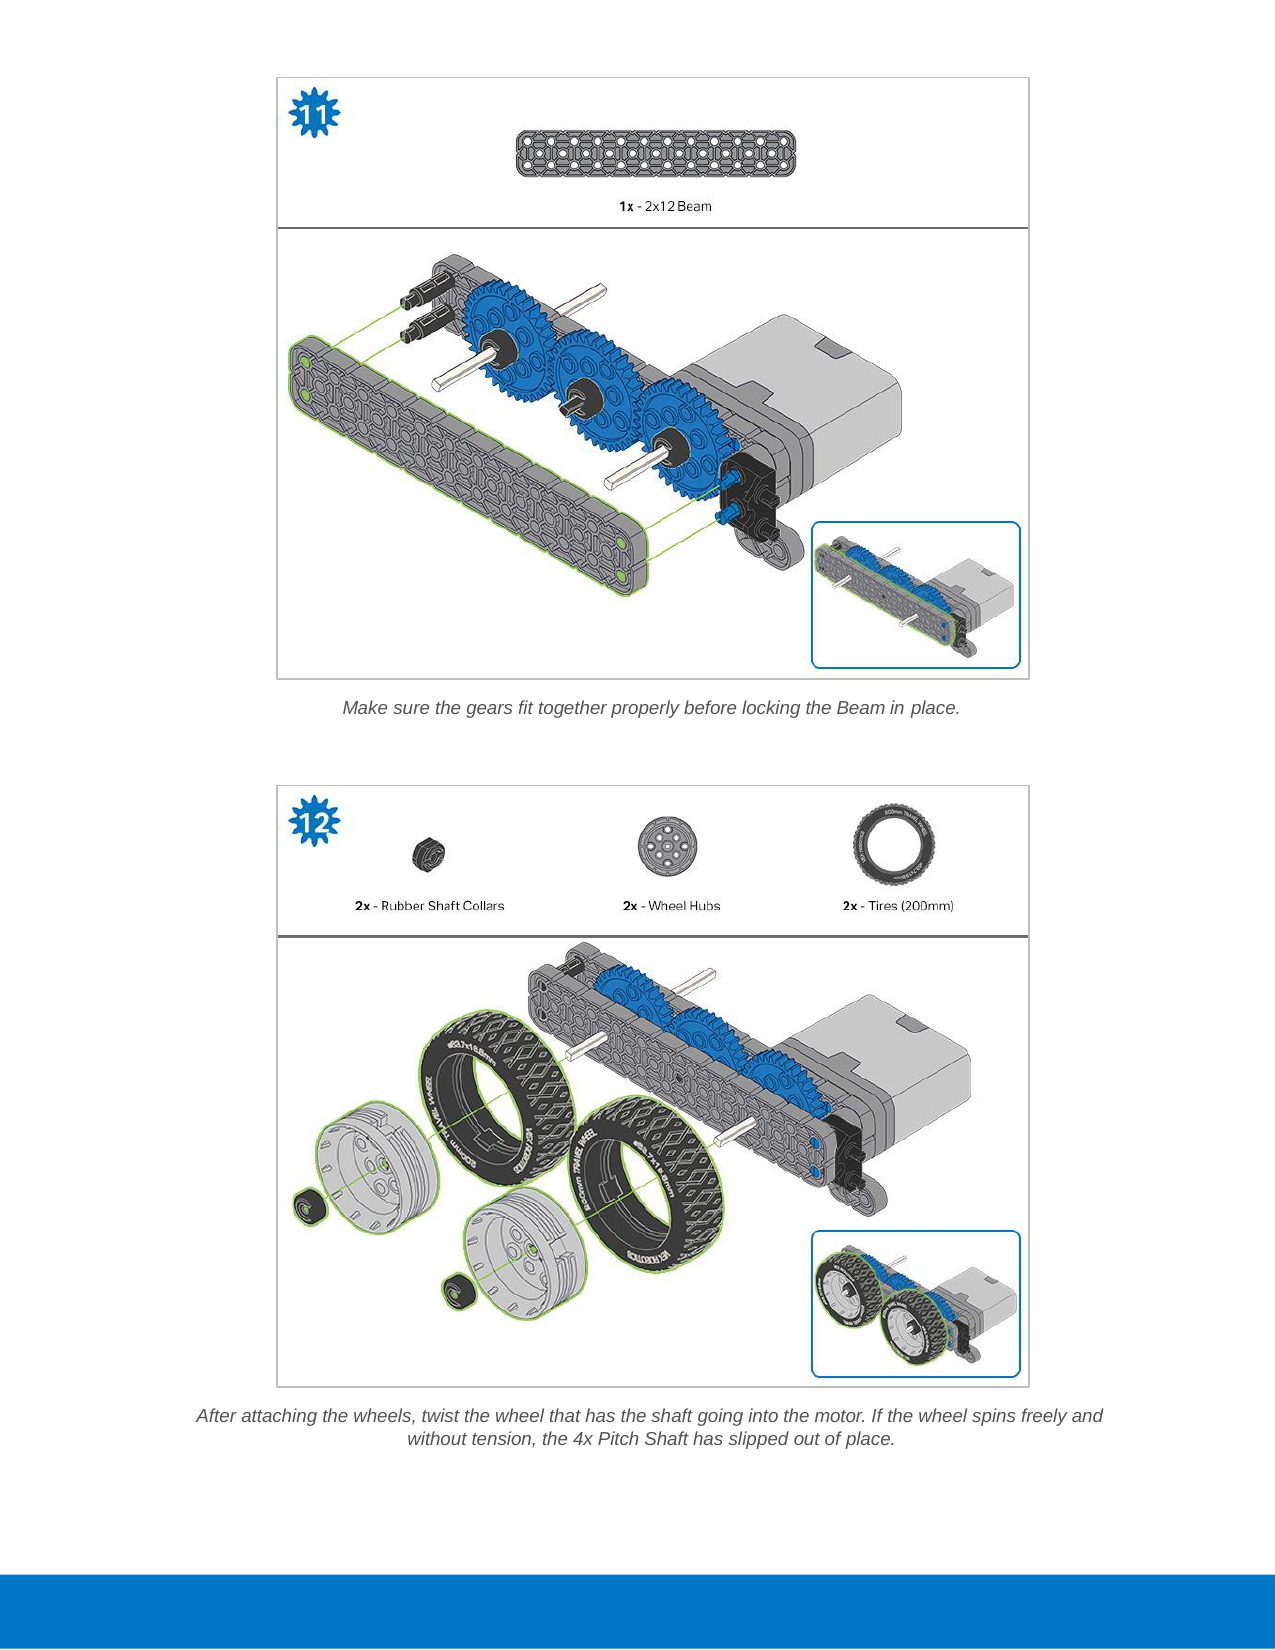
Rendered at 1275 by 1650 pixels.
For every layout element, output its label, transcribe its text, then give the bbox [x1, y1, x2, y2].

text_box After attaching the wheels, twist the wheel that has the shaft going into the motor. If the wheel spins freely and without tension, the 4x Pitch Shaft has slipped out of place. [194, 1401, 1110, 1450]
text_box [277, 77, 1029, 679]
text_box Make sure the gears fit together properly before locking the Beam in place. [340, 693, 965, 719]
text_box [277, 785, 1029, 1387]
